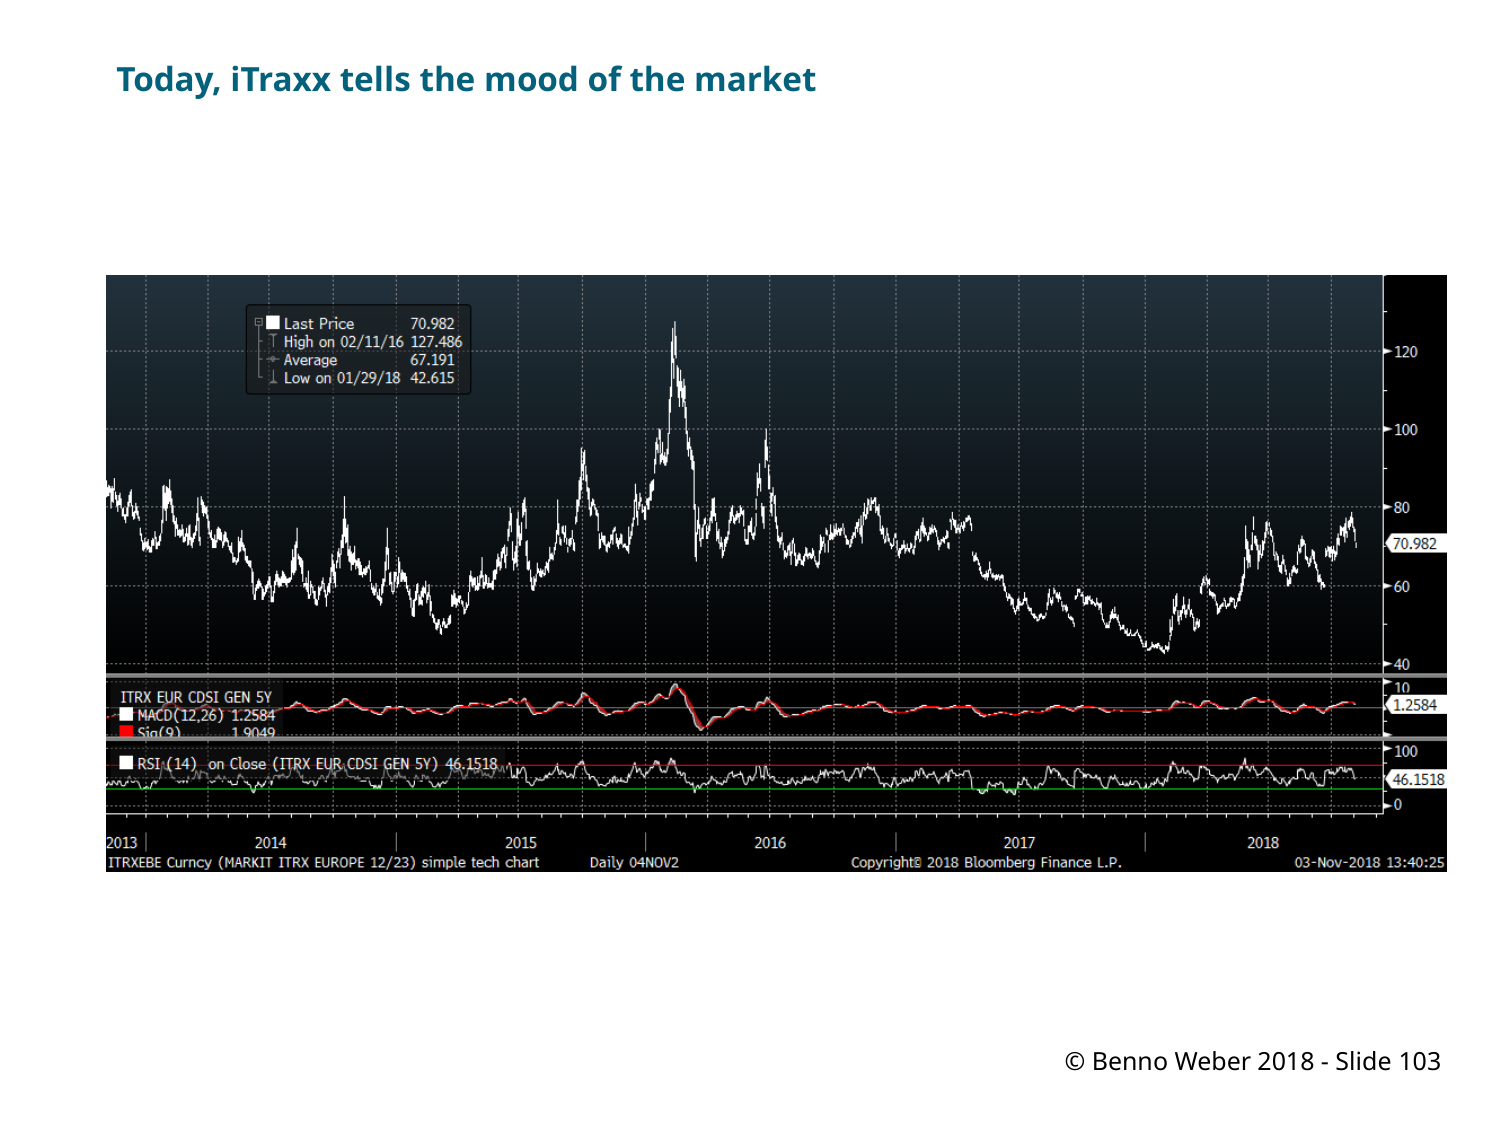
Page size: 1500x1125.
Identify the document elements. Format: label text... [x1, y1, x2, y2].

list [105, 275, 1447, 873]
title Today, iTraxx tells the mood of the market [104, 46, 1445, 116]
